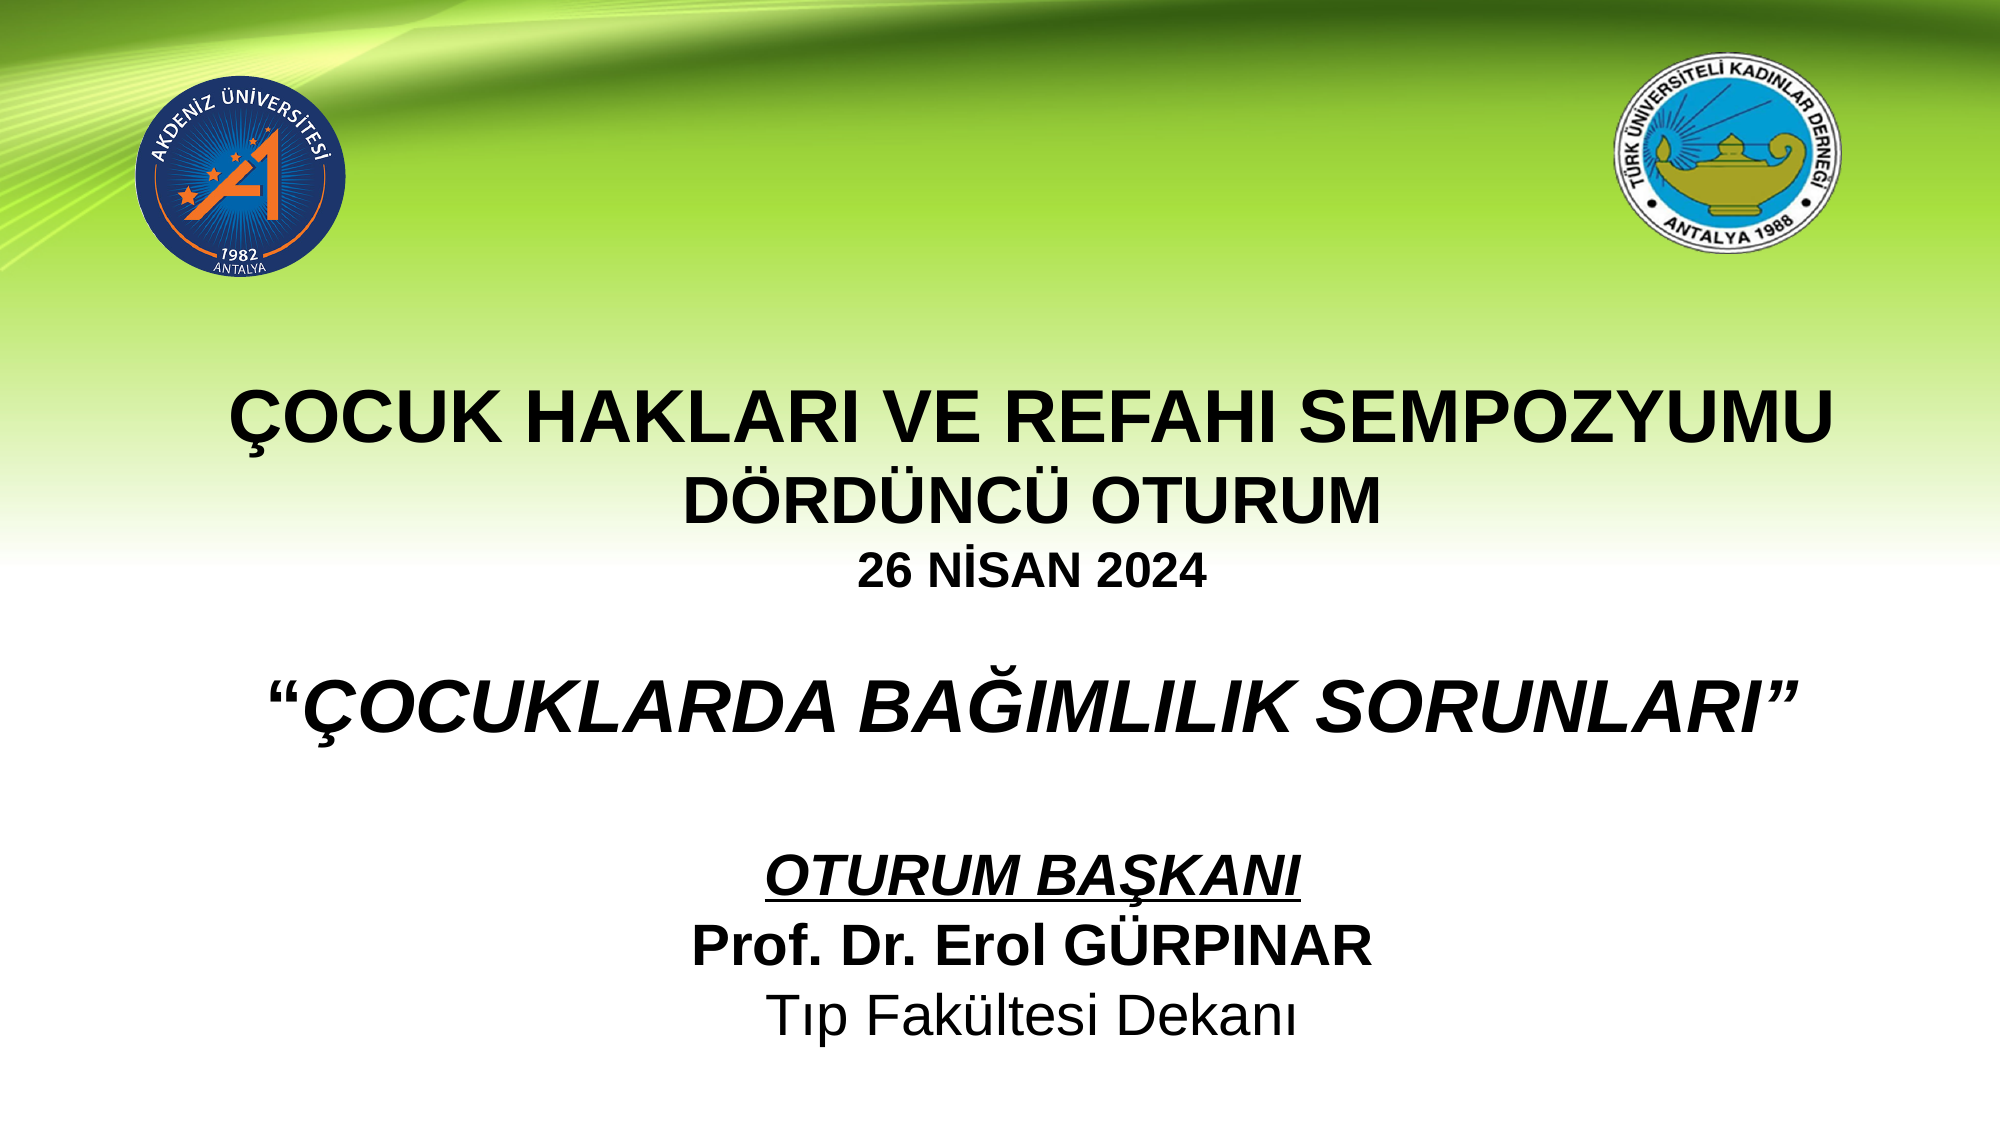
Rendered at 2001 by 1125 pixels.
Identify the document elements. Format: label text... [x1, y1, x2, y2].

title ÇOCUK HAKLARI VE REFAHI SEMPOZYUMU DÖRDÜNCÜ OTURUM 26 NİSAN 2024 “ÇOCUKLARDA BAĞIMLILIK SORUNLARI” OTURUM BAŞKANI Prof. Dr. Erol GÜRPINAR Tıp Fakültesi Dekanı [134, 450, 1932, 1055]
picture [0, 0, 2000, 1125]
